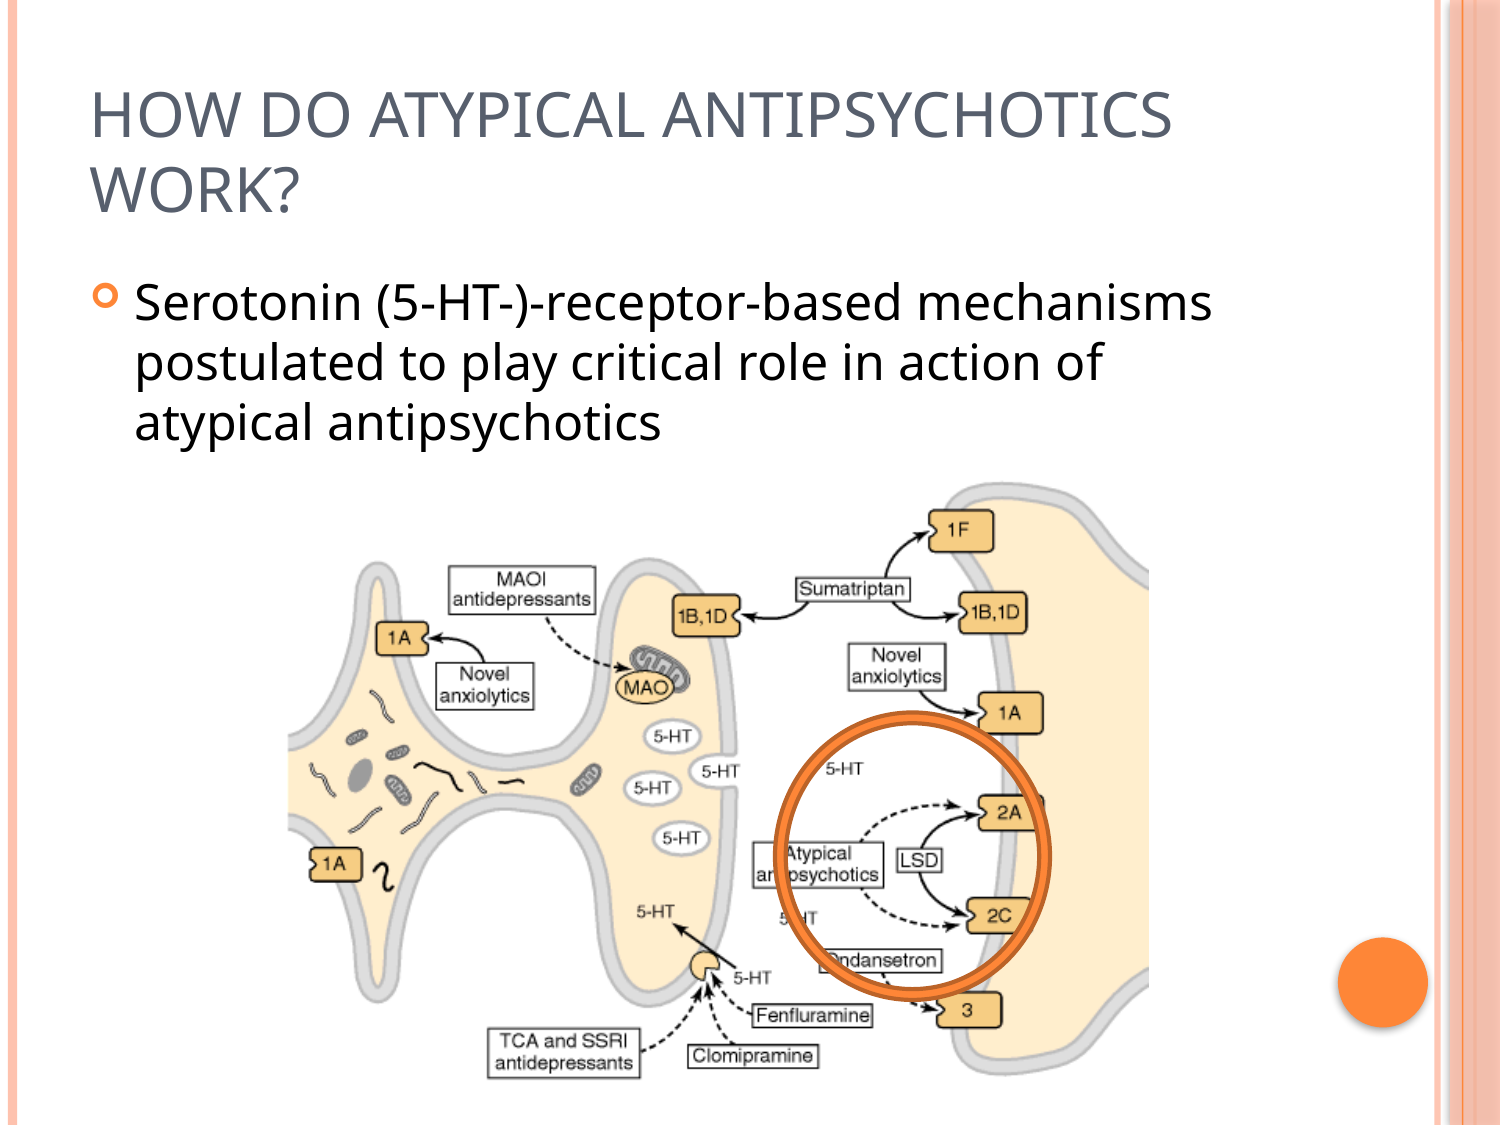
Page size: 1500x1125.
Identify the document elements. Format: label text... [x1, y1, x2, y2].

title How do atypical antipsychotics work? [75, 45, 1300, 233]
picture [286, 472, 1149, 1088]
list Serotonin (5-HT-)-receptor-based mechanisms postulated to play critical role in action of atypical antipsychotics [75, 262, 1300, 1062]
